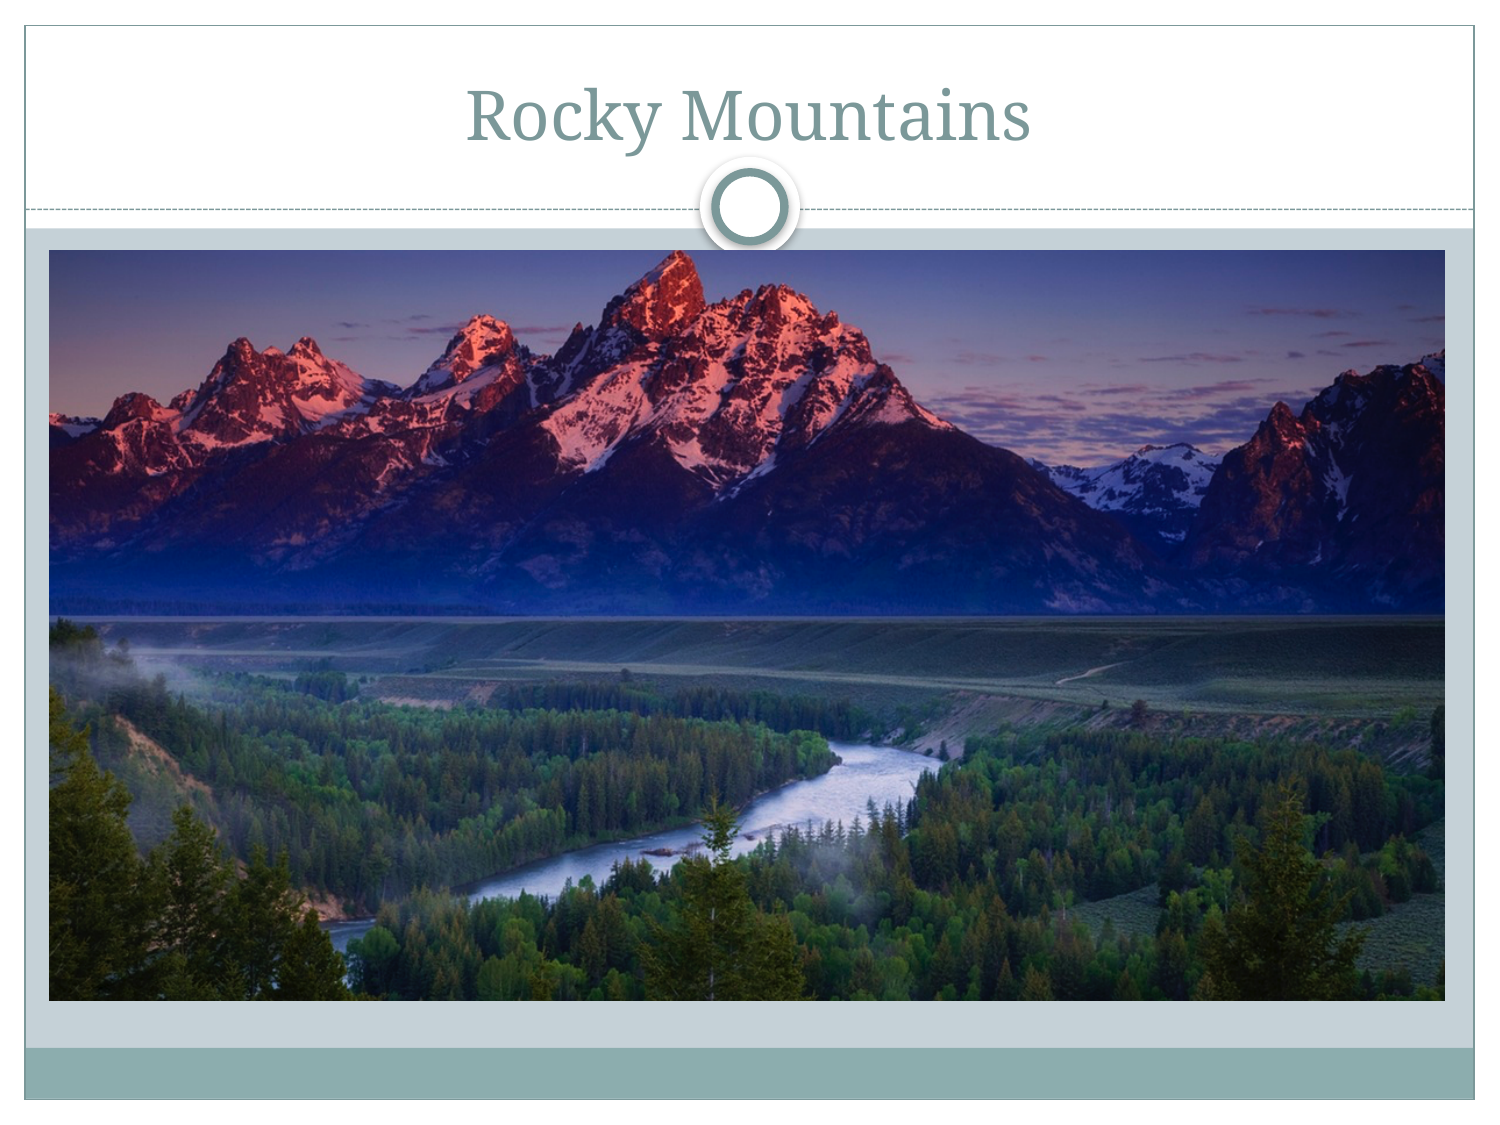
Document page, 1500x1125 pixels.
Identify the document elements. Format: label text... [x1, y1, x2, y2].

title Rocky Mountains [49, 37, 1450, 162]
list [49, 250, 1445, 1001]
